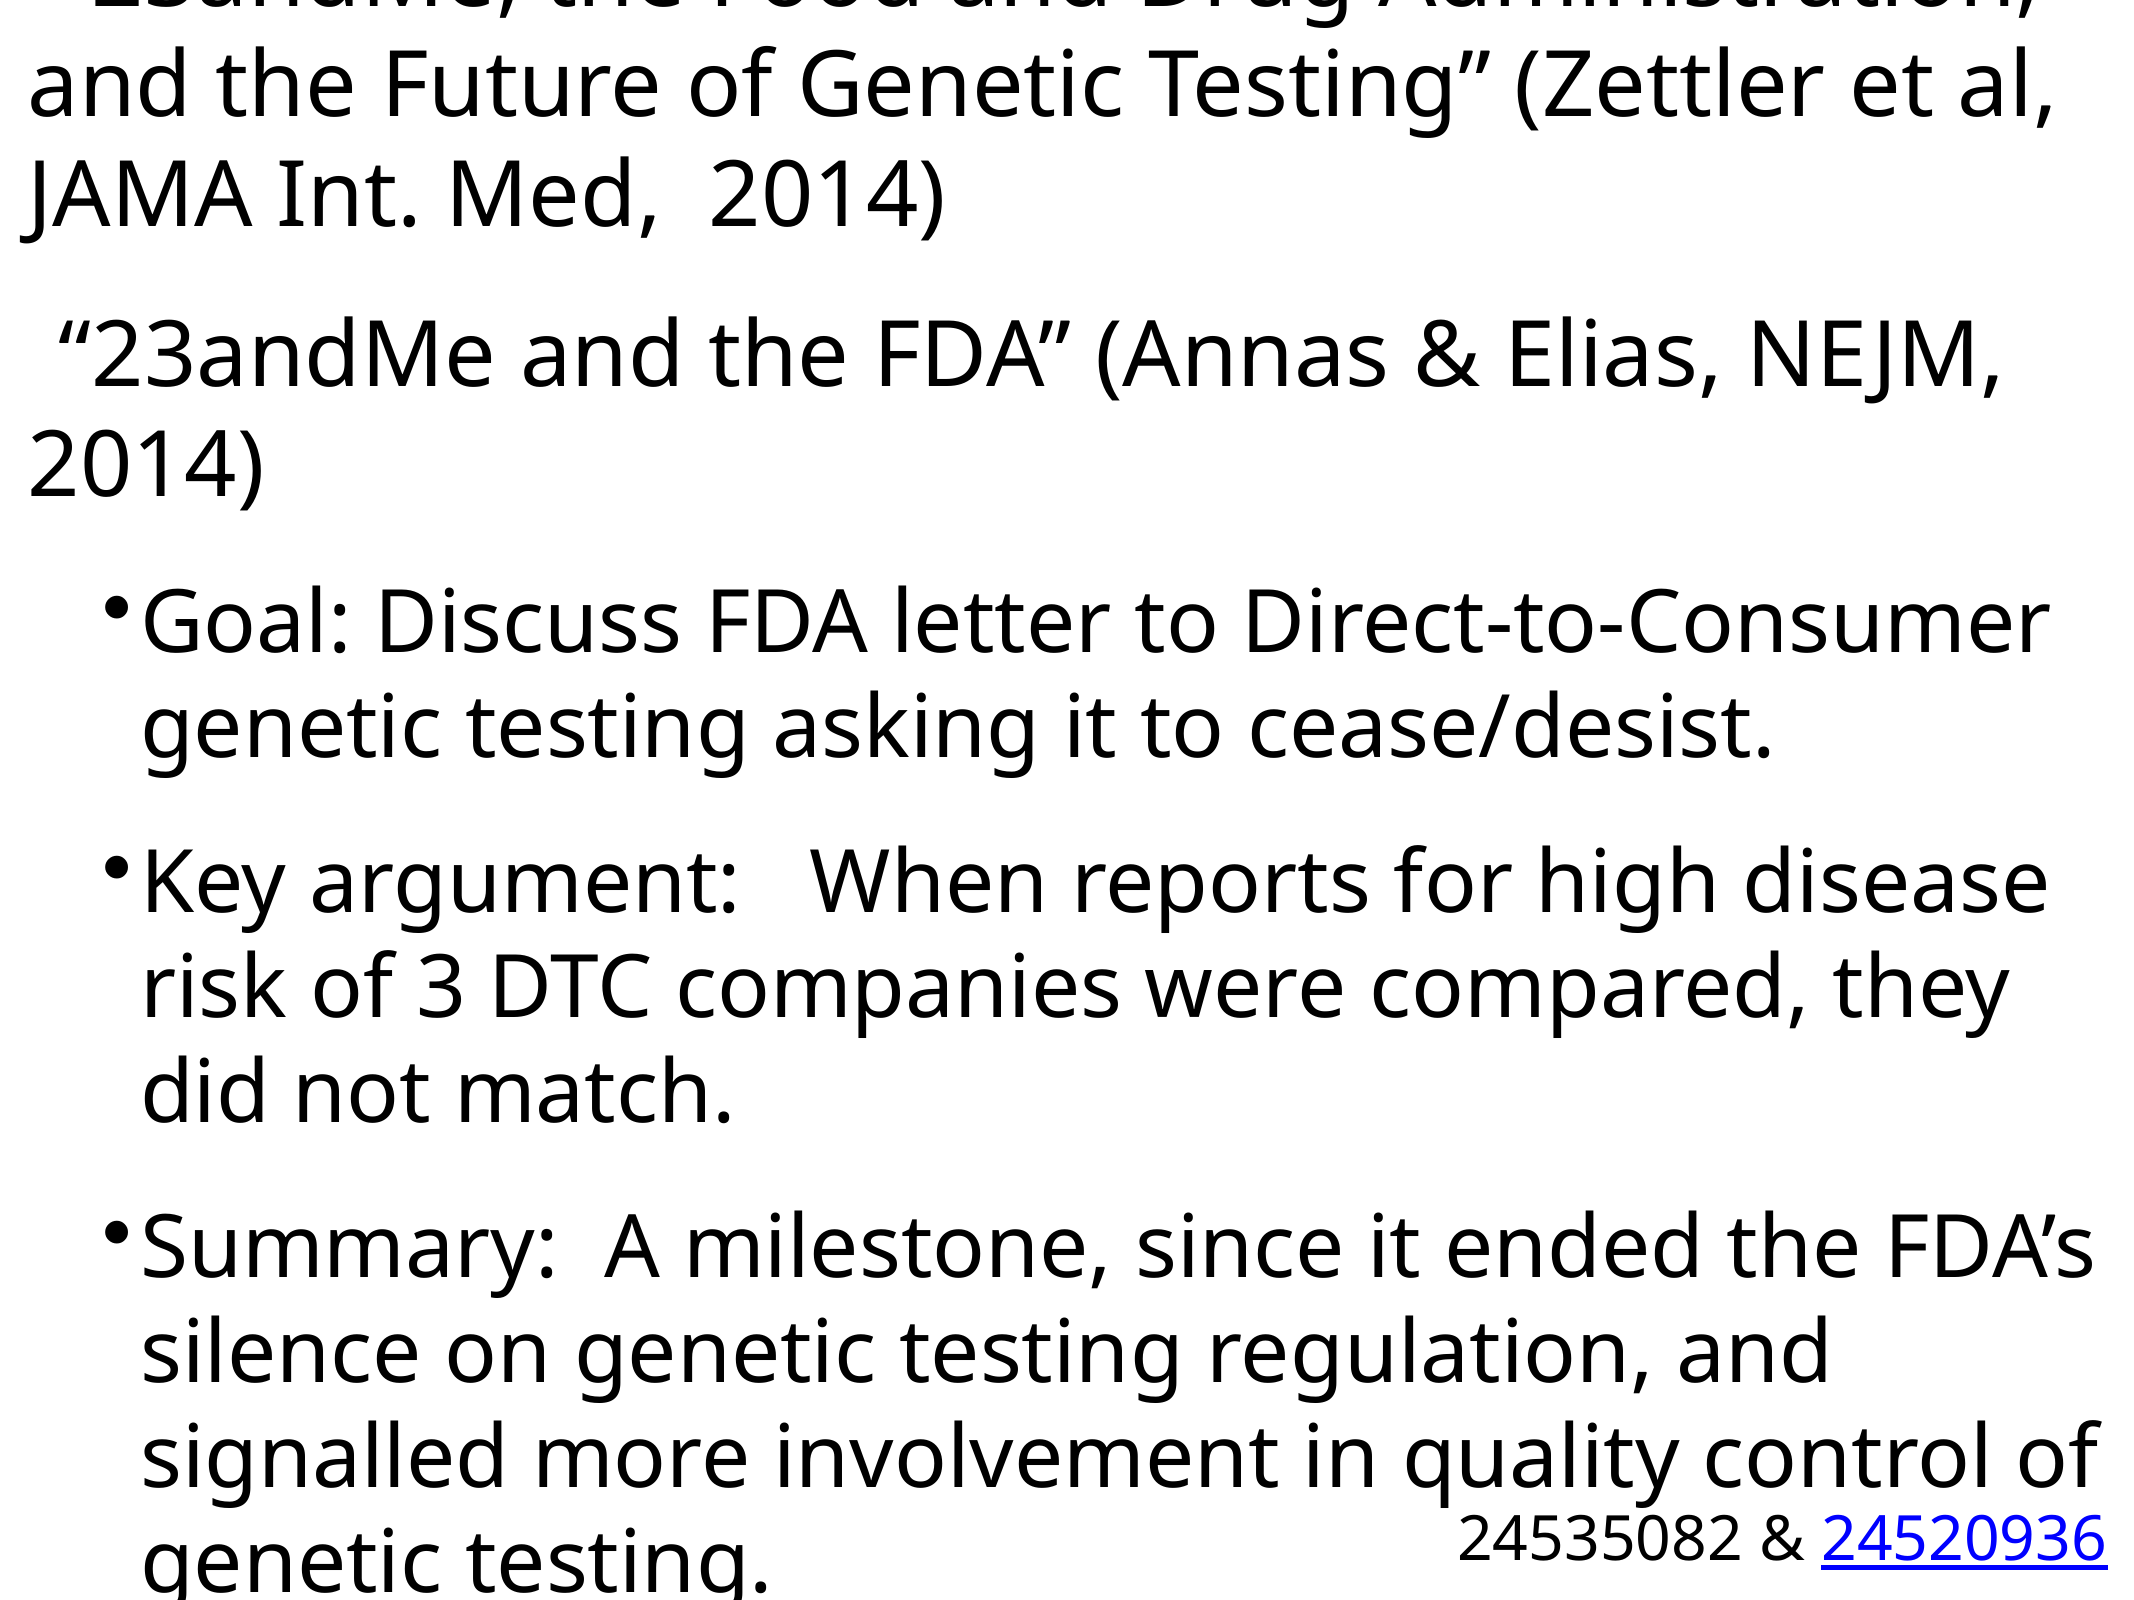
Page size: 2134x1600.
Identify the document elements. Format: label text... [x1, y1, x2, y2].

list “23andMe, the Food and Drug Administration, and the Future of Genetic Testing” (Zettler et al, JAMA Int. Med, 2014) “23andMe and the FDA” (Annas & Elias, NEJM, 2014) Goal: Discuss FDA letter to Direct-to-Consumer genetic testing asking it to cease/desist. Key argument: When reports for high disease risk of 3 DTC companies were compared, they did not match. Summary: A milestone, since it ended the FDA’s silence on genetic testing regulation, and signalled more involvement in quality control of genetic testing. [18, 5, 2115, 1520]
text_box 24535082 & 24520936 [1448, 1489, 2134, 1592]
